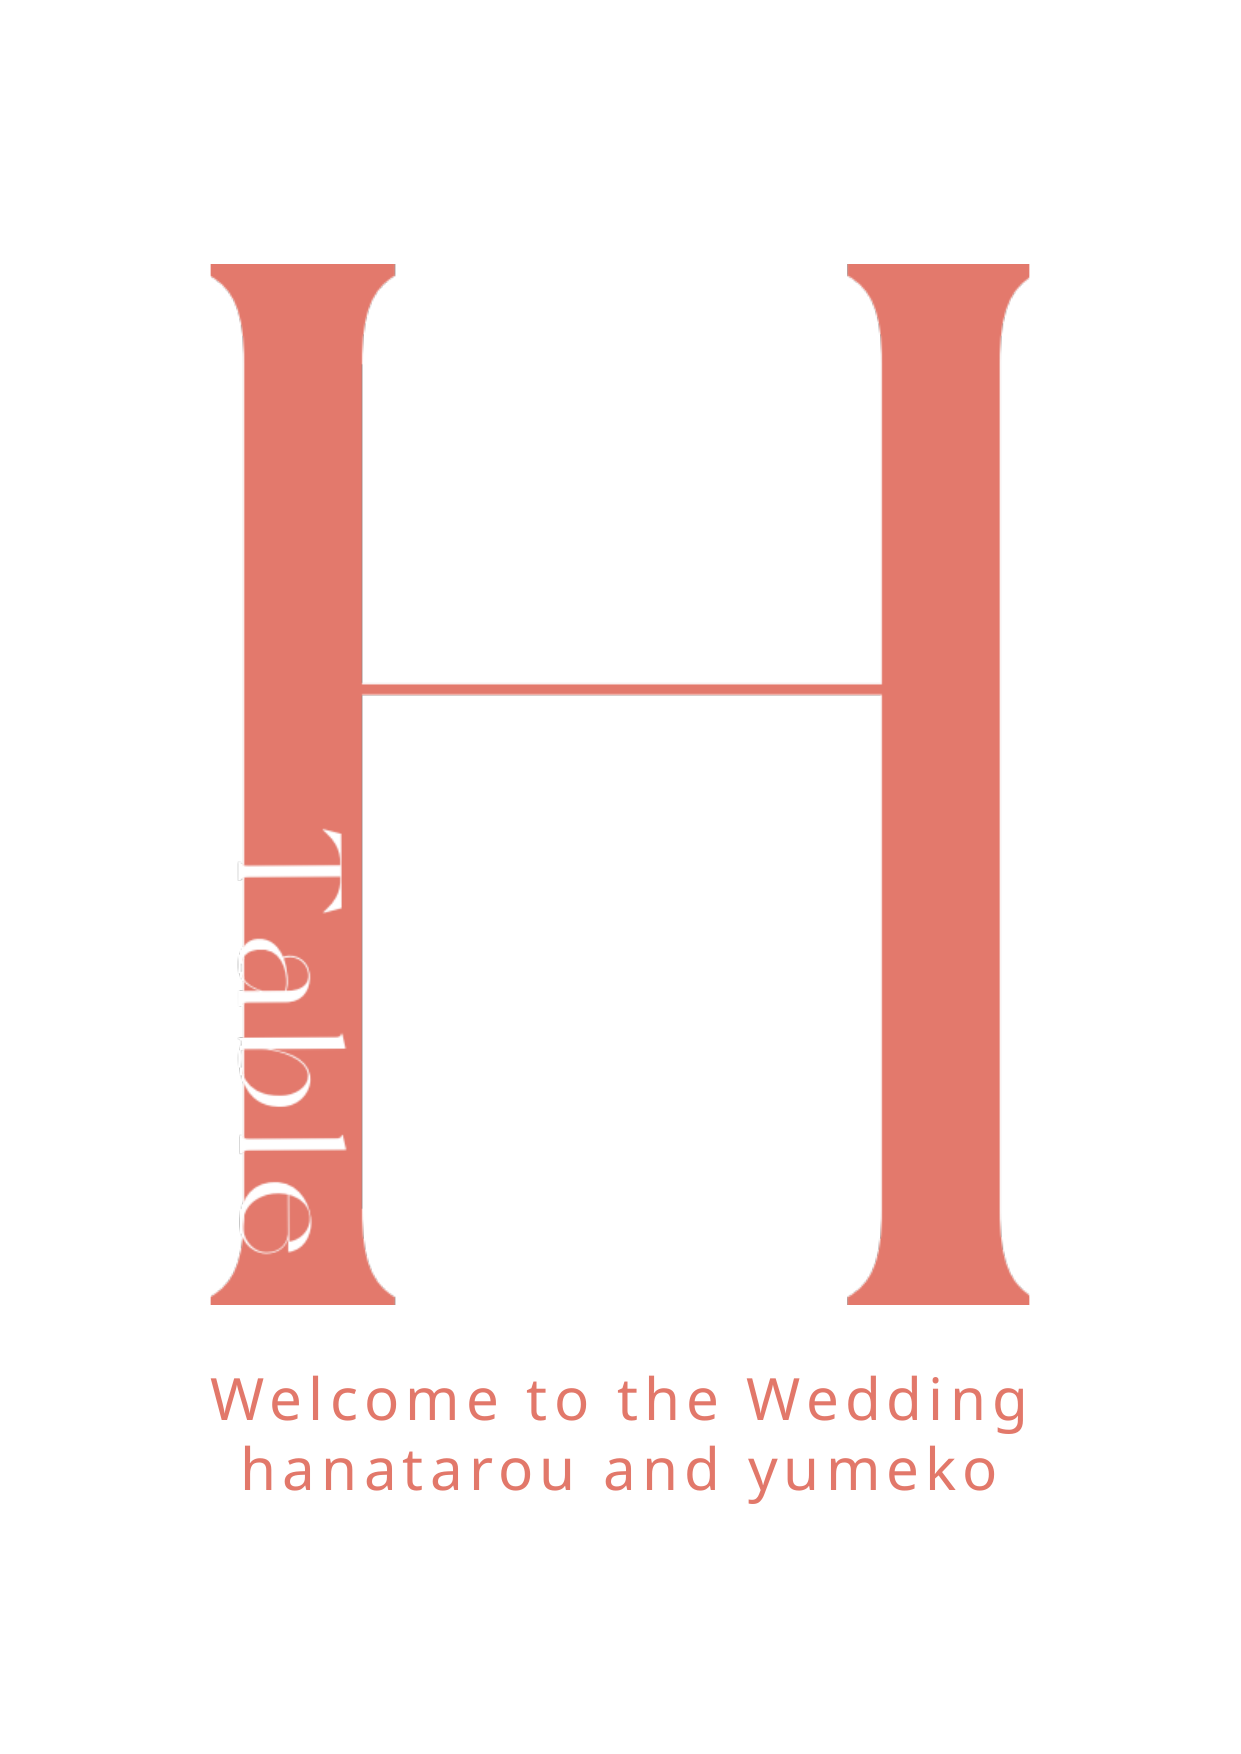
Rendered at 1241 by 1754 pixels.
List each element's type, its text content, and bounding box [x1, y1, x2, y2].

text_box Welcome to the Wedding hanatarou and yumeko [154, 1354, 1086, 1510]
picture [210, 264, 1030, 1305]
